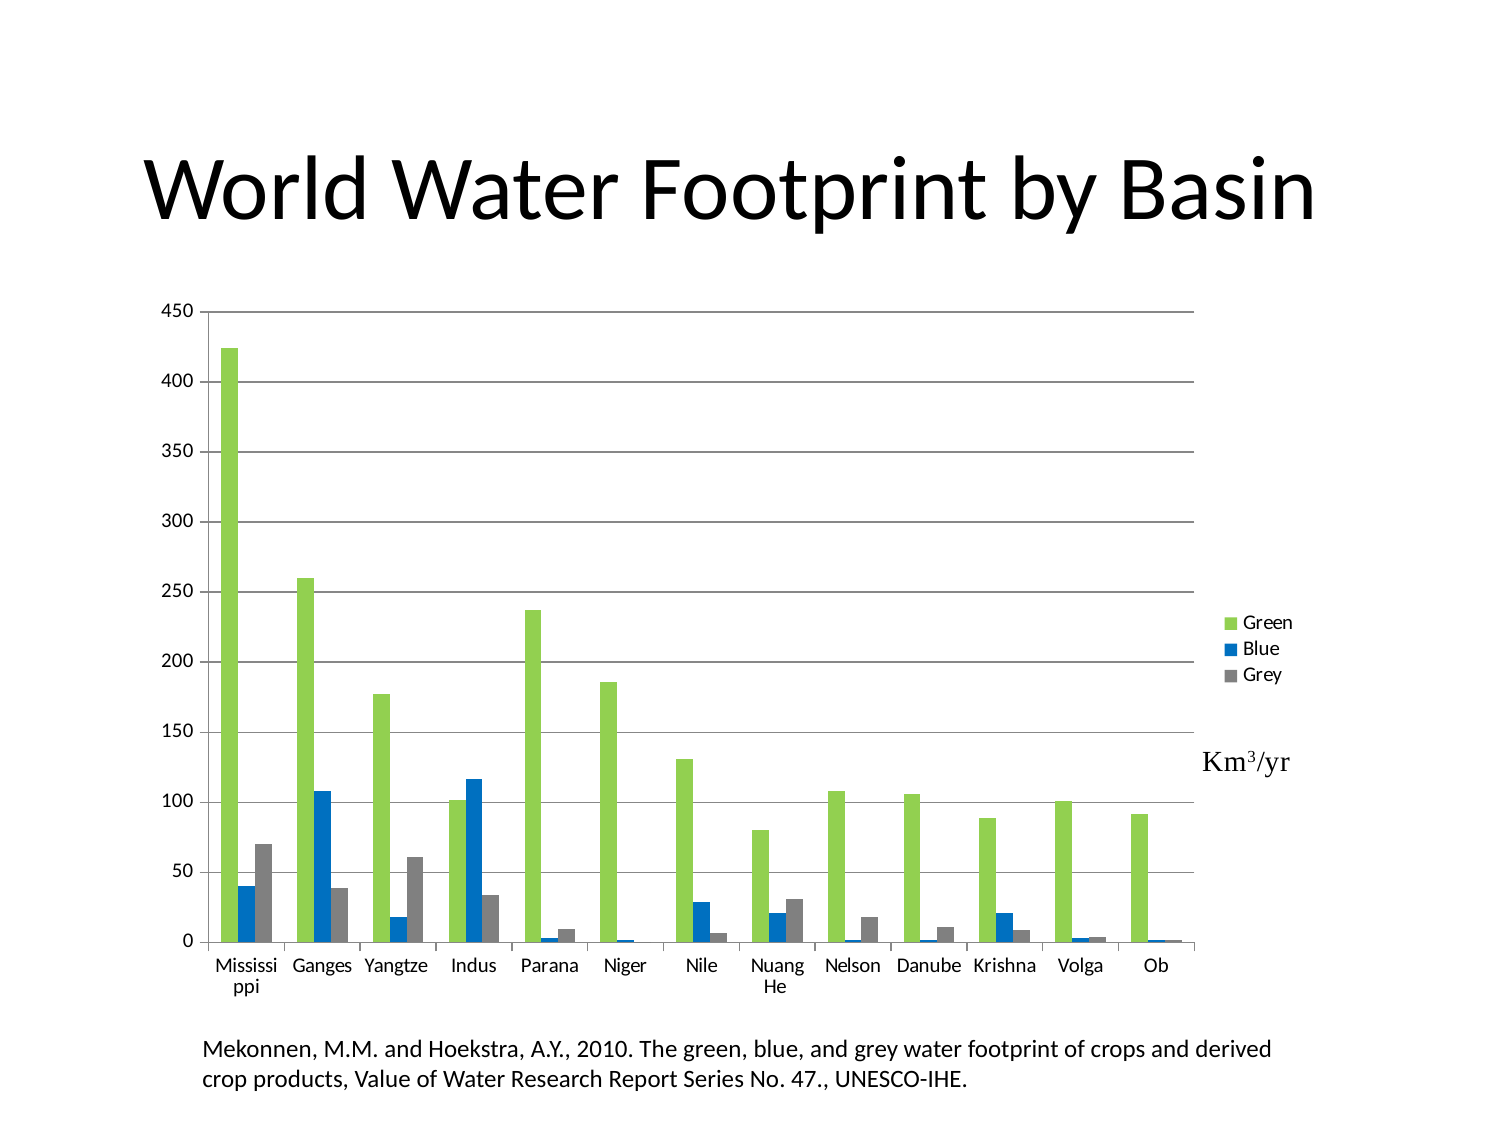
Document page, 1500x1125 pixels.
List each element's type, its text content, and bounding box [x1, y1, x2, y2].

title World Water Footprint by Basin [75, 62, 1388, 304]
chart [137, 287, 1313, 1013]
text_box Mekonnen, M.M. and Hoekstra, A.Y., 2010. The green, blue, and grey water footprint of crops and derived crop products, Value of Water Research Report Series No. 47., UNESCO-IHE. [187, 1024, 1300, 1100]
